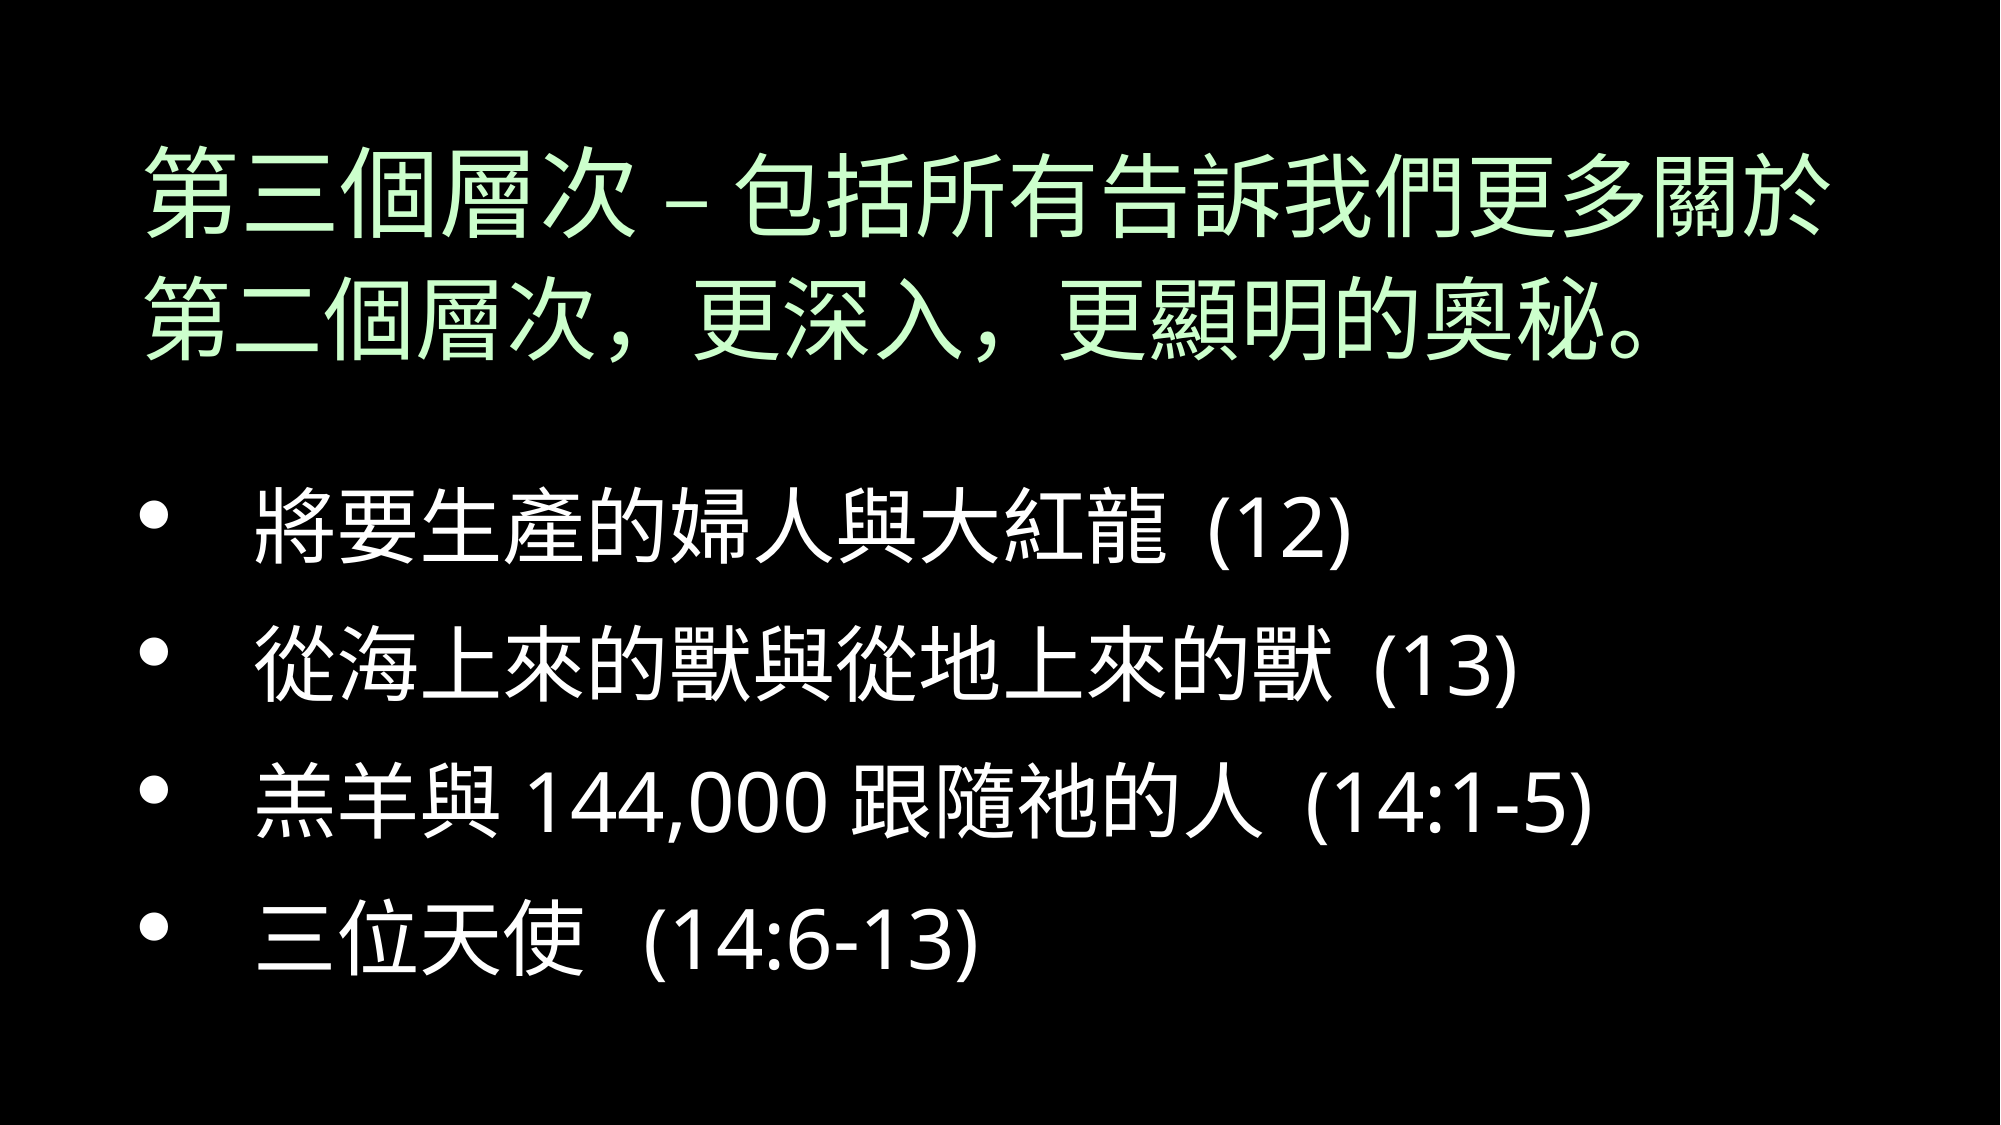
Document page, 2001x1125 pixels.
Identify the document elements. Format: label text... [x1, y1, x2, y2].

title 第三個層次 – 包括所有告訴我們更多關於第二個層次，更深入，更顯明的奧秘。 [125, 111, 1875, 411]
list 將要生產的婦人與大紅龍 (12) 從海上來的獸與從地上來的獸 (13) 羔羊與144,000跟隨祂的人 (14:1-5) 三位天使 (14:6-13) [125, 411, 1875, 1050]
